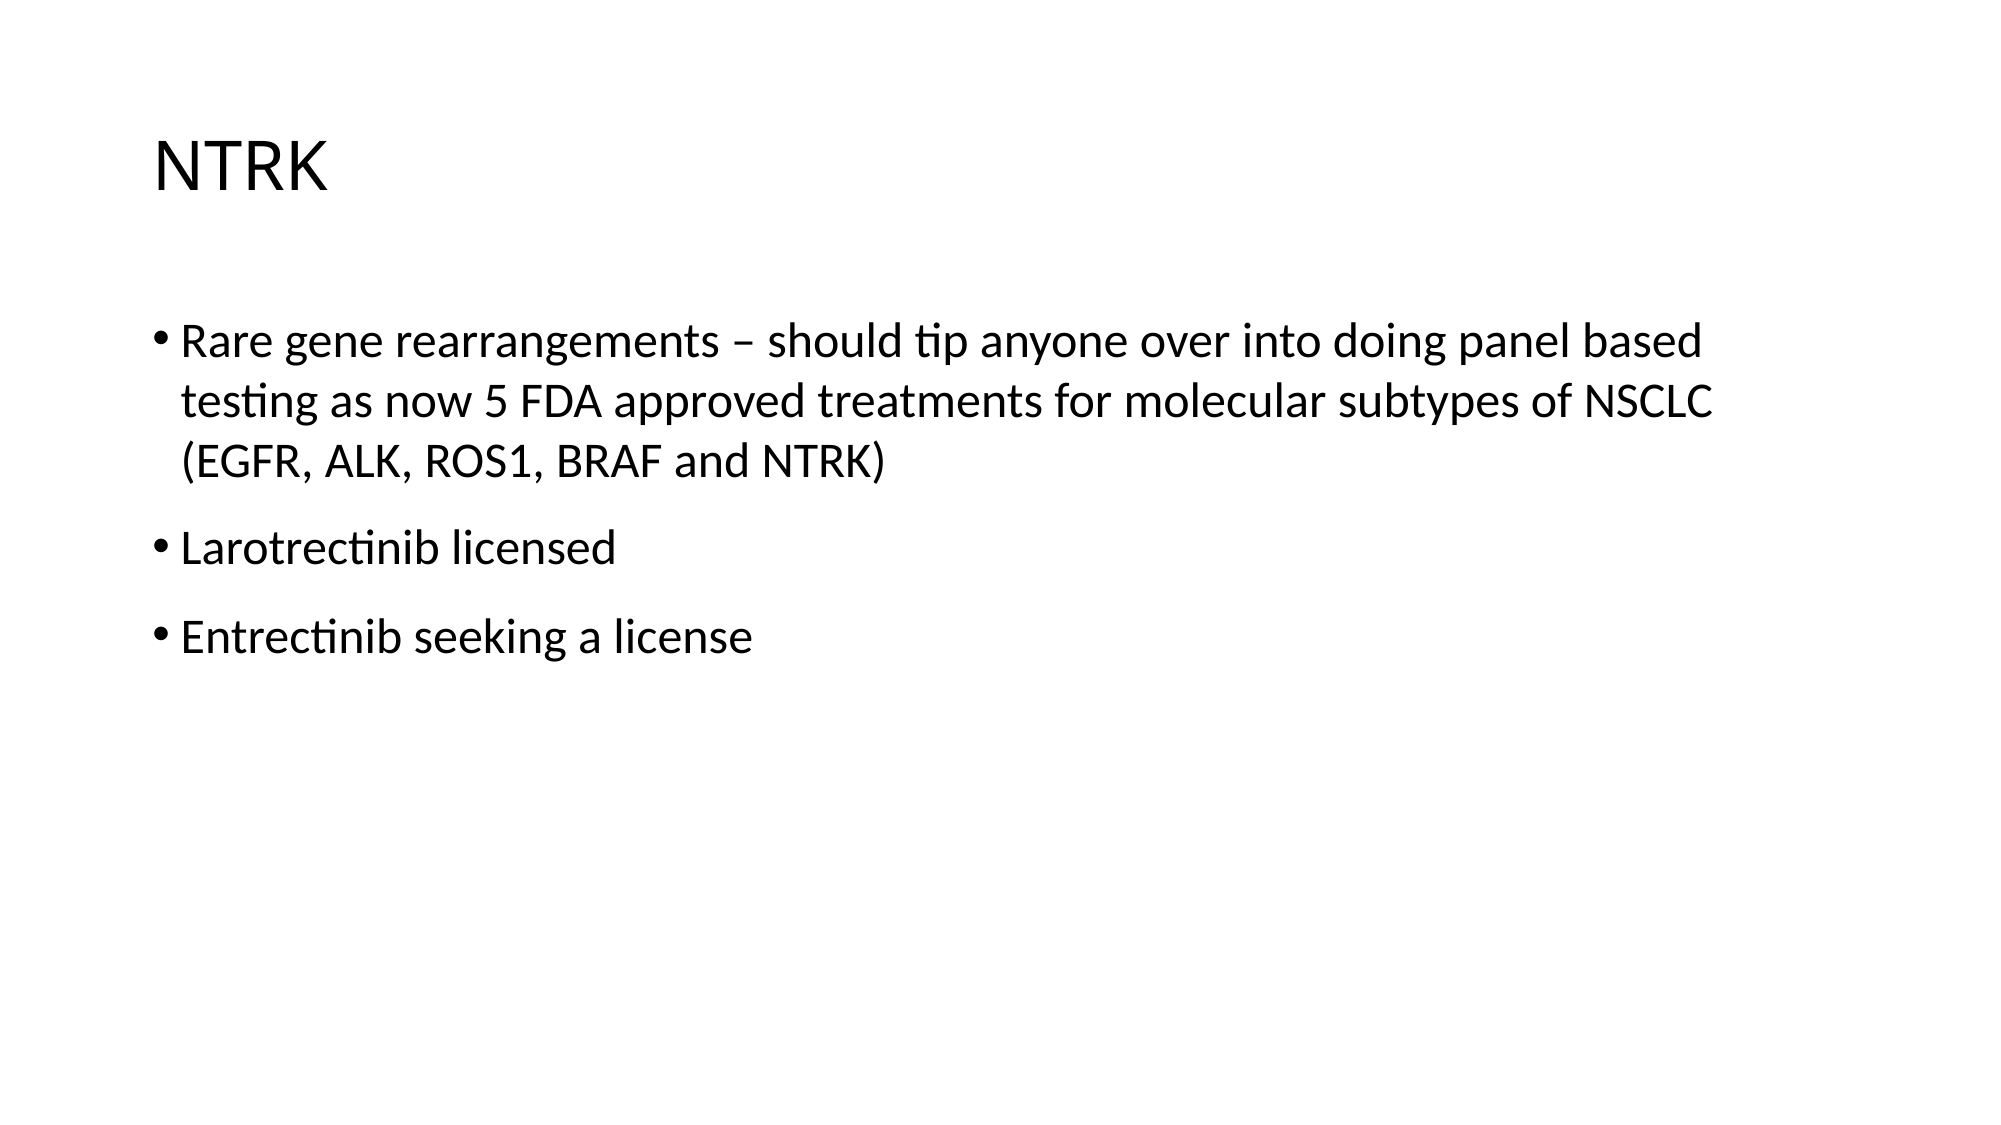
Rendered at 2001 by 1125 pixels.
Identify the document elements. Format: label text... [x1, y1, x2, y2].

title NTRK [137, 59, 1863, 278]
list Rare gene rearrangements – should tip anyone over into doing panel based testing as now 5 FDA approved treatments for molecular subtypes of NSCLC (EGFR, ALK, ROS1, BRAF and NTRK) Larotrectinib licensed Entrectinib seeking a license [137, 299, 1863, 1014]
